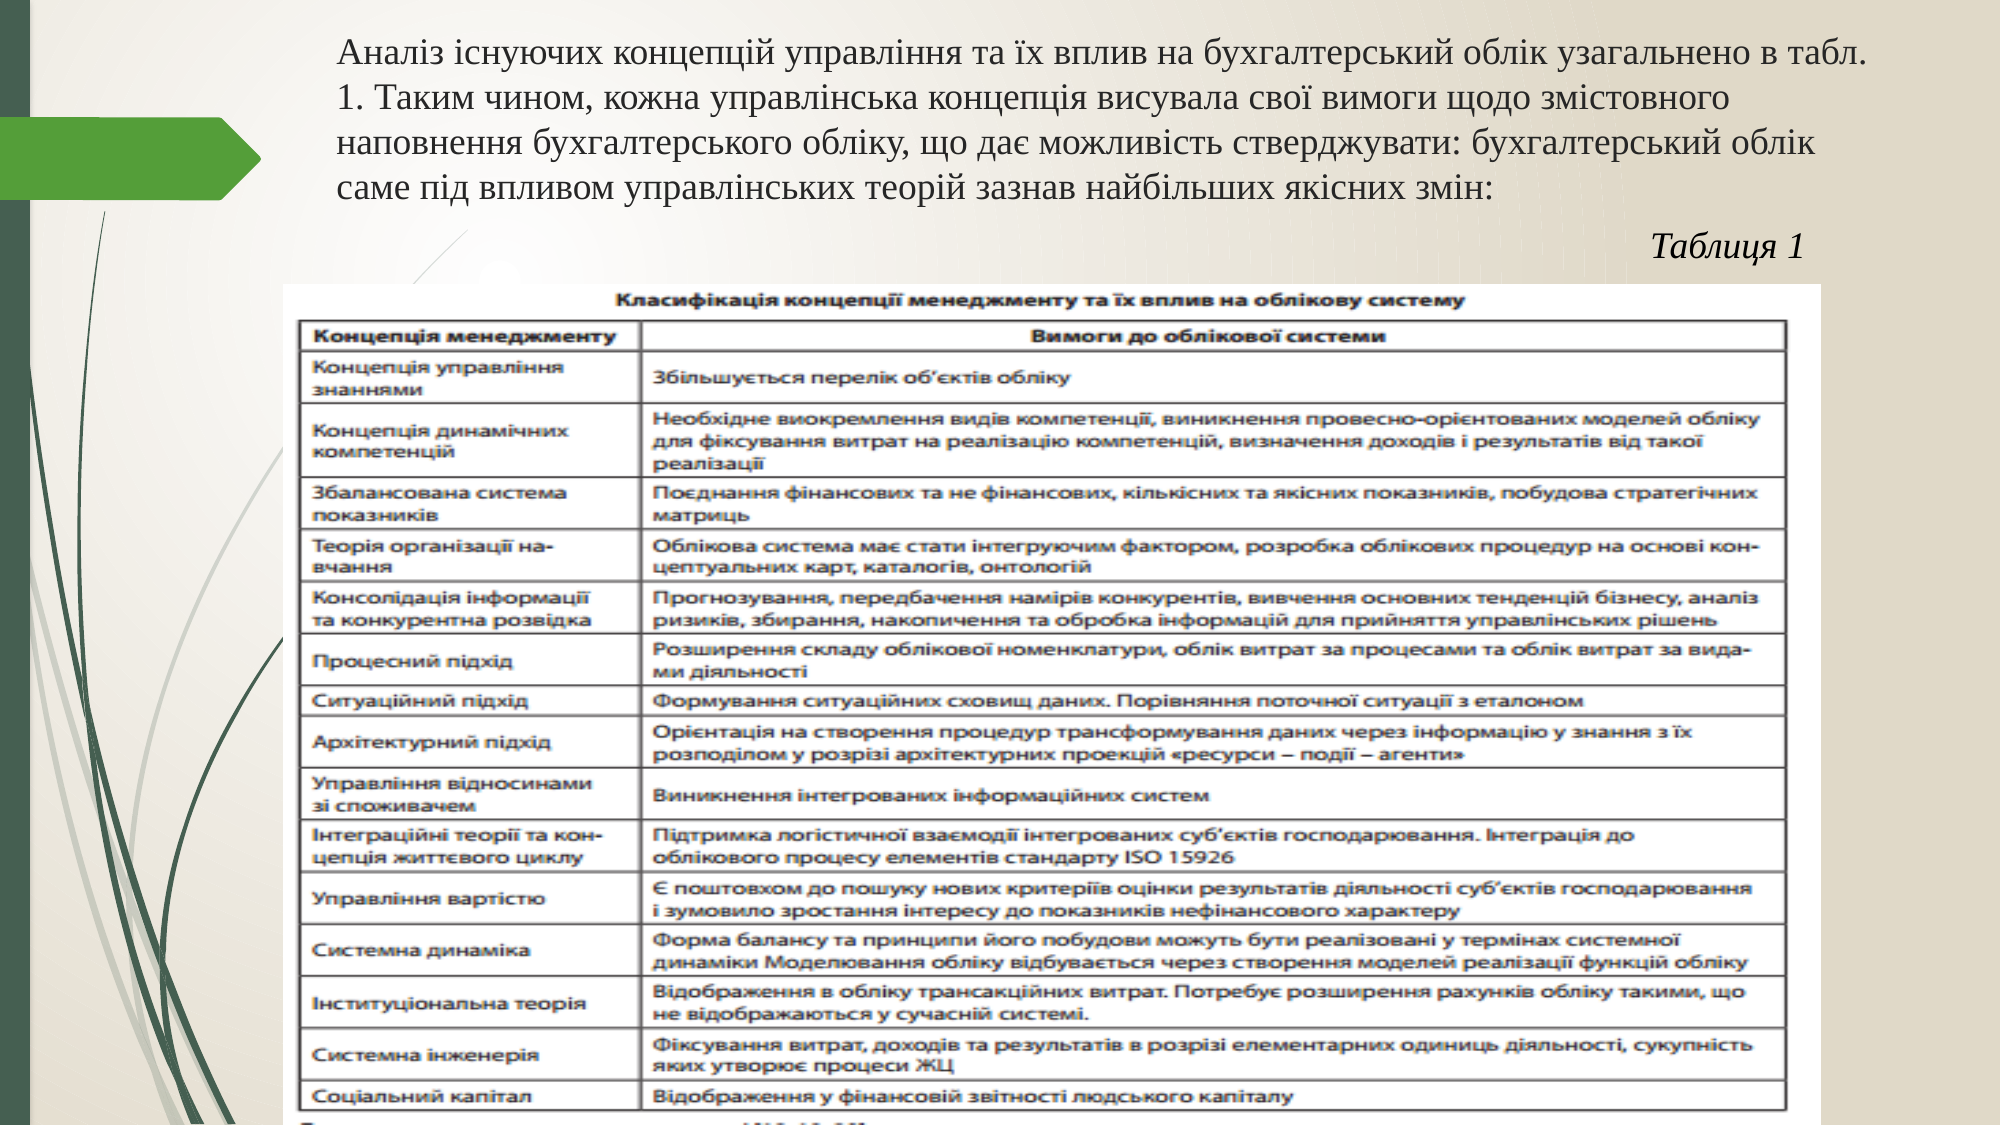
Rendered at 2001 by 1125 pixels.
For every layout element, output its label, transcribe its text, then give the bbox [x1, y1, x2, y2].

text_box Таблиця 1 [820, 191, 1821, 274]
title Аналіз існуючих концепцій управління та їх вплив на бухгалтерський облік узагальнено в табл. 1. Таким чином, кожна управлінська концепція висувала свої вимоги щодо змістовного наповнення бухгалтерського обліку, що дає можливість стверджувати: бухгалтерський облік саме під впливом управлінських теорій зазнав найбільших якісних змін: [321, 19, 1890, 230]
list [283, 284, 1821, 1125]
